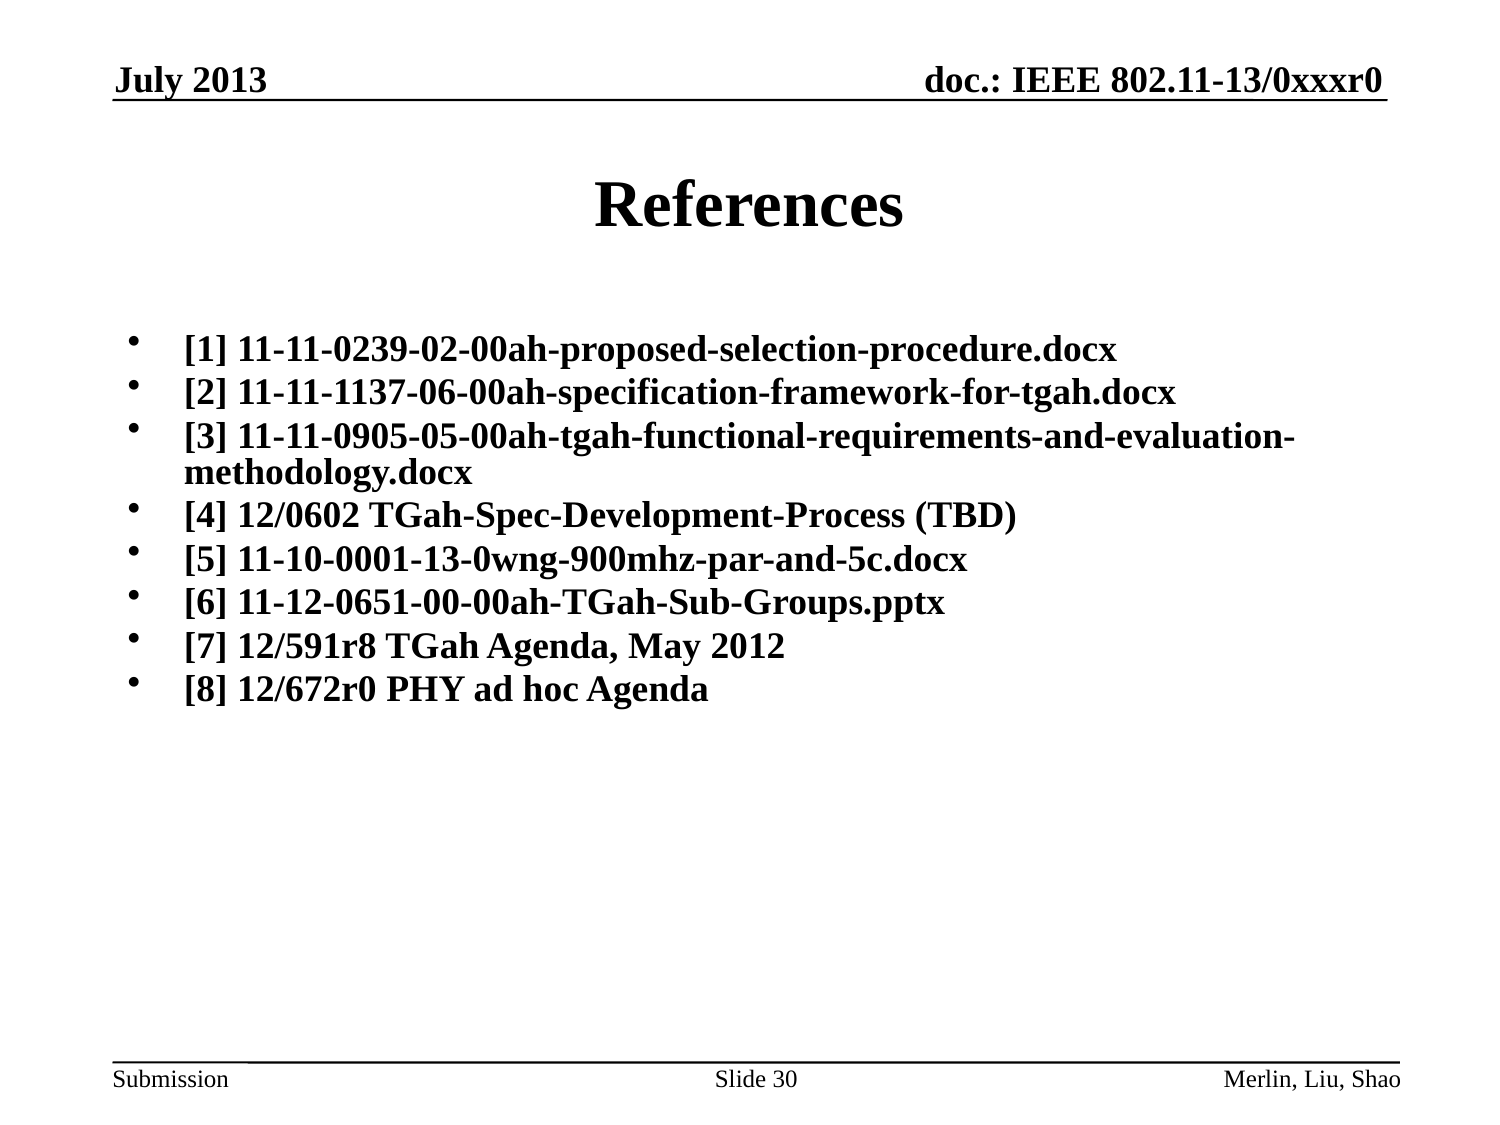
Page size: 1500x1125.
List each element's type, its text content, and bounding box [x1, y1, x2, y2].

title References [112, 112, 1388, 288]
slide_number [114, 54, 313, 101]
footer Merlin, Liu, Shao [1221, 1061, 1402, 1093]
slide_number Slide 30 [712, 1061, 800, 1093]
list [1] 11-11-0239-02-00ah-proposed-selection-procedure.docx [2] 11-11-1137-06-00ah-specification-framework-for-tgah.docx [3] 11-11-0905-05-00ah-tgah-functional-requirements-and-evaluation-methodology.docx [4] 12/0602 TGah-Spec-Development-Process (TBD) [5] 11-10-0001-13-0wng-900mhz-par-and-5c.docx [6] 11-12-0651-00-00ah-TGah-Sub-Groups.pptx [7] 12/591r8 TGah Agenda, May 2012 [8] 12/672r0 PHY ad hoc Agenda [112, 324, 1388, 1001]
